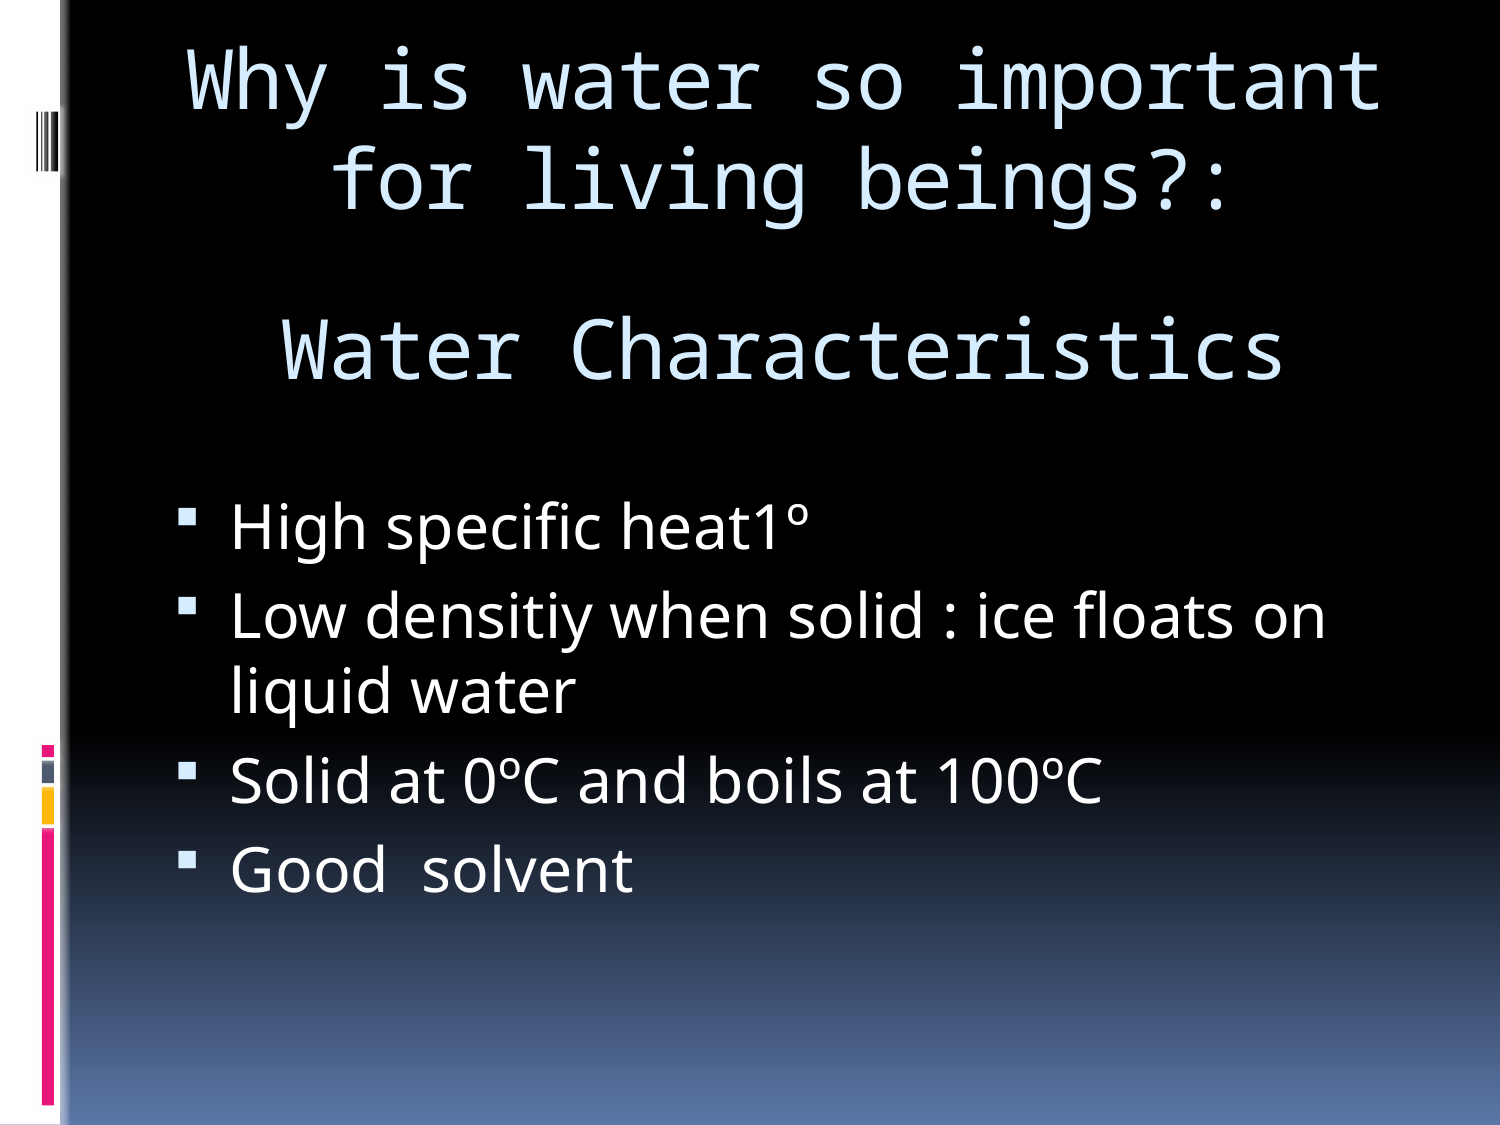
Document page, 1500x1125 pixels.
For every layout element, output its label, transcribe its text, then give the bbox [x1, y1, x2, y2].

title Why is water so important for living beings?: Water Characteristics [147, 19, 1423, 170]
list High specific heat1º Low densitiy when solid : ice floats on liquid water Solid at 0ºC and boils at 100ºC Good solvent [147, 479, 1423, 1125]
